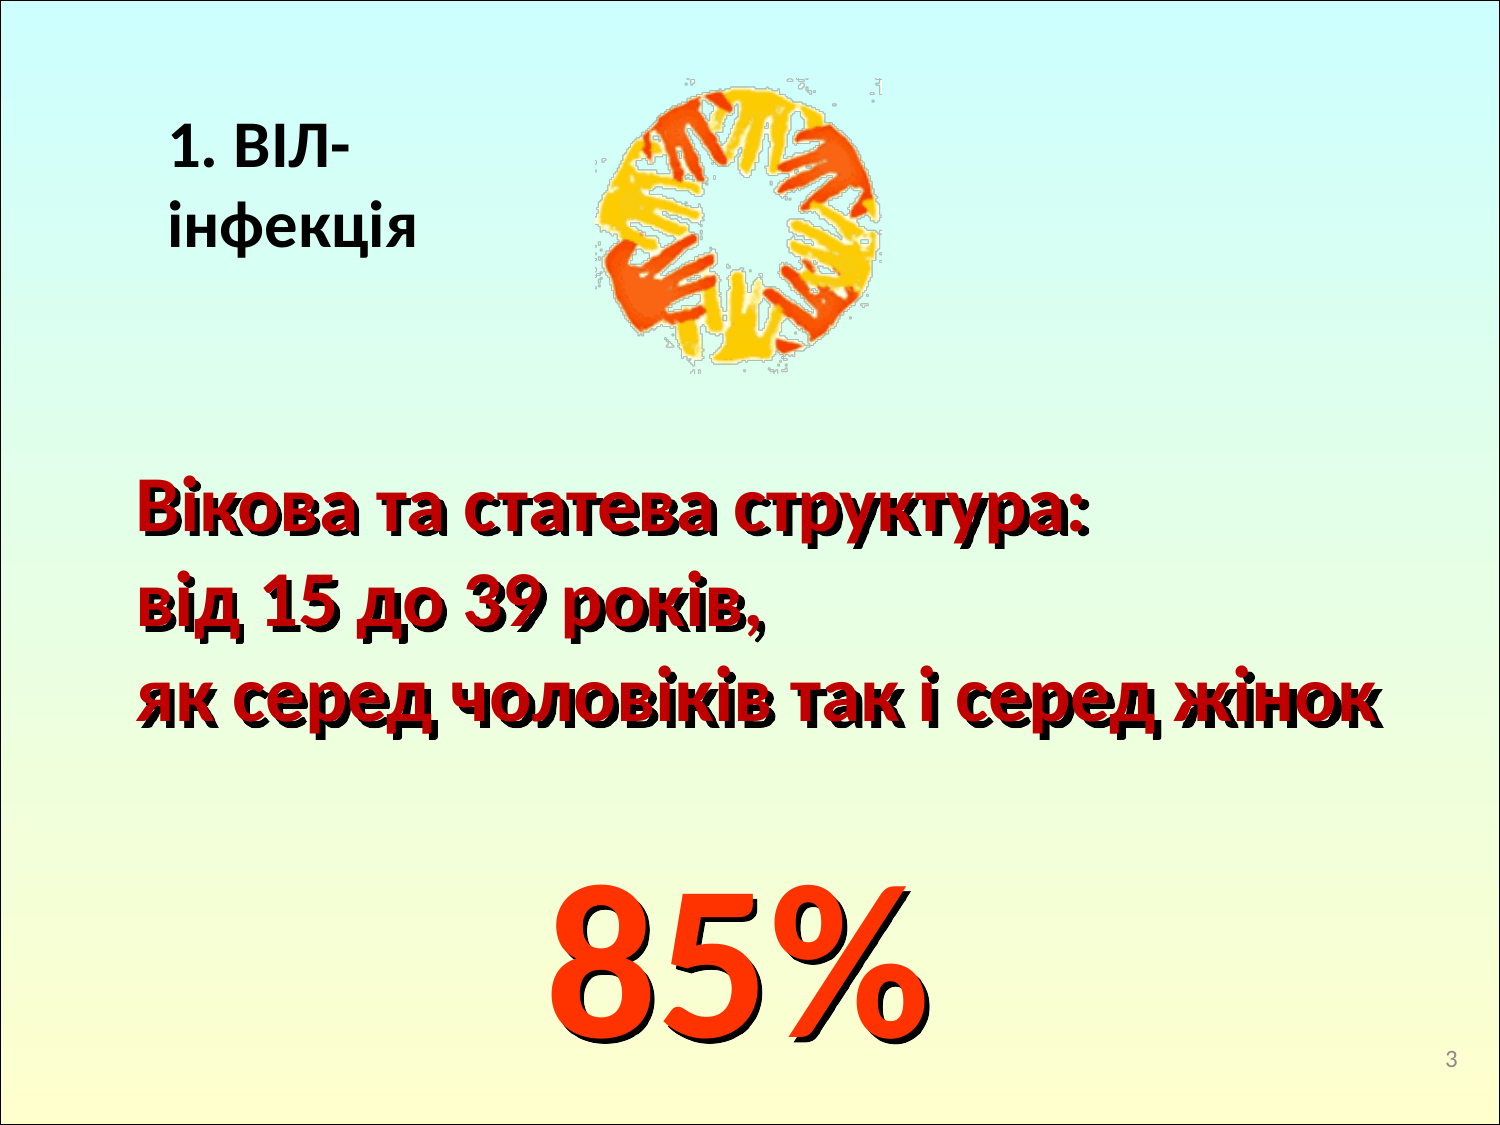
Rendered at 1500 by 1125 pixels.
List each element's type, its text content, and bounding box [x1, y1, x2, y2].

text_box 1. ВІЛ-інфекція [152, 93, 528, 269]
slide_number 3 [1160, 1019, 1473, 1095]
text_box 85% [530, 809, 946, 1090]
text_box [0, 0, 1500, 1125]
picture [595, 77, 882, 374]
text_box Вікова та статева структура: від 15 до 39 років, як серед чоловіків так і серед жінок [121, 445, 1394, 746]
